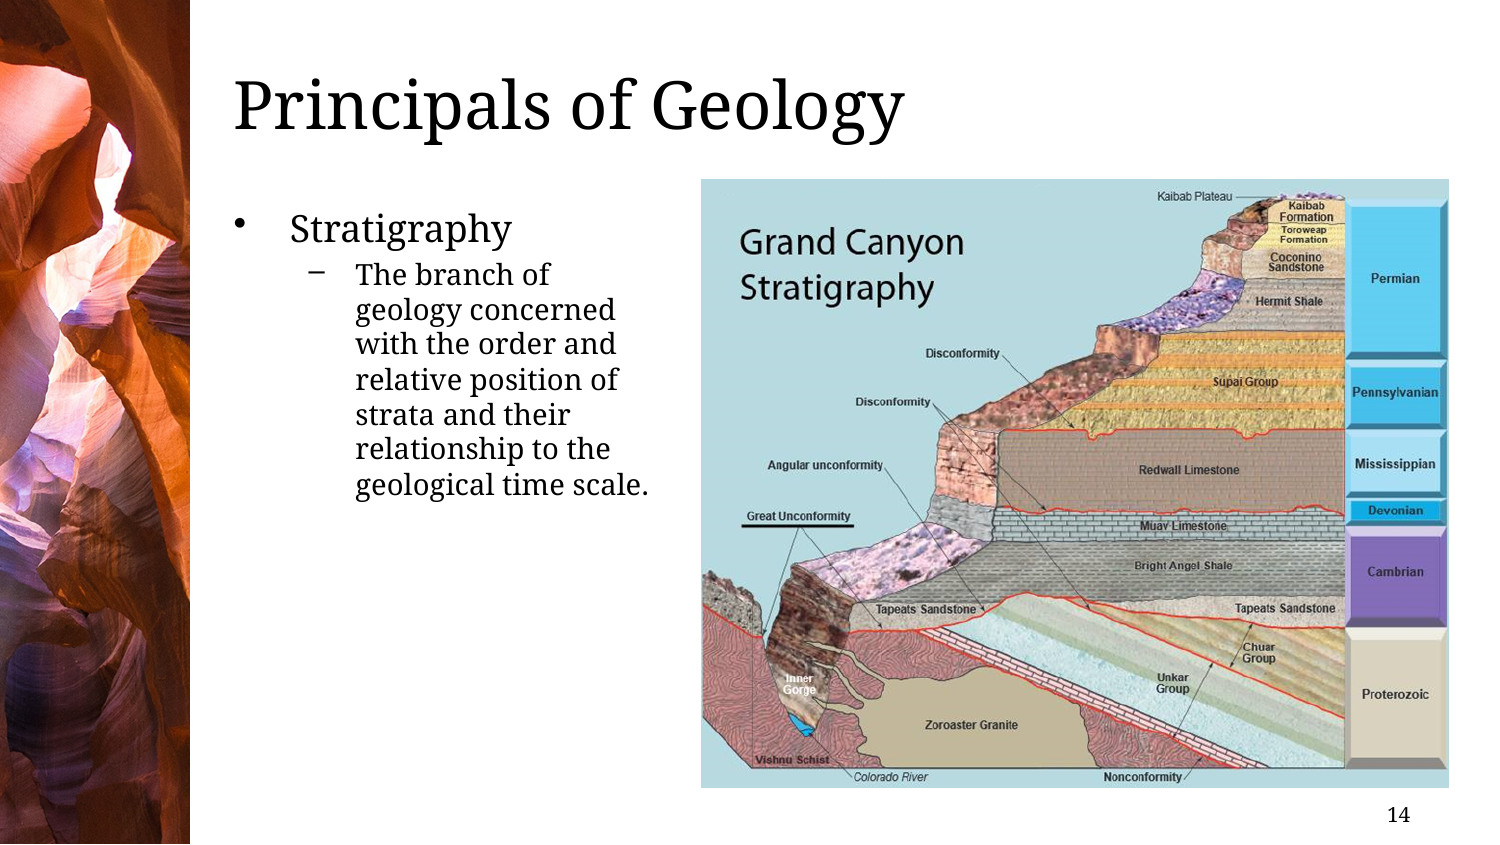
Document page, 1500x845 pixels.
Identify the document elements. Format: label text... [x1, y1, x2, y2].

picture [0, 0, 1500, 844]
title Principals of Geology [218, 32, 1423, 173]
list Stratigraphy The branch of geology concerned with the order and relative position of strata and their relationship to the geological time scale. [218, 197, 680, 795]
slide_number 14 [1074, 796, 1425, 828]
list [700, 179, 1449, 788]
